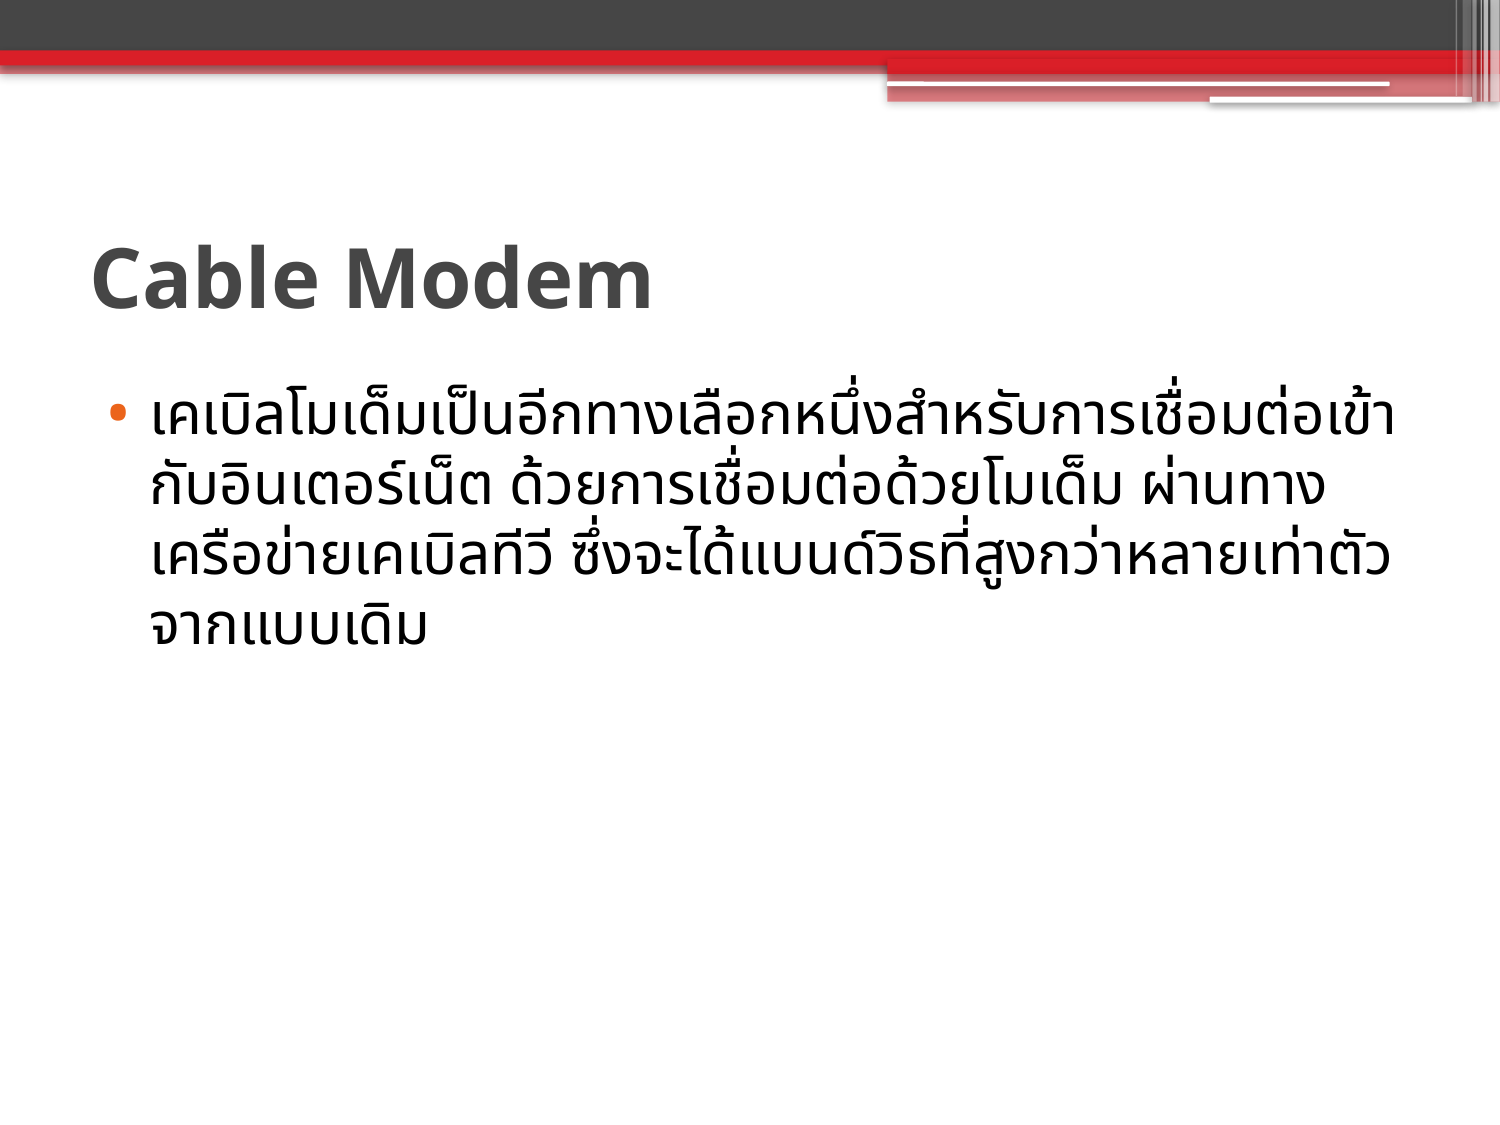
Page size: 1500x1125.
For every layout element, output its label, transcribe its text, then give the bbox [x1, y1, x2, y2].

title Cable Modem [75, 187, 1425, 363]
list เคเบิลโมเด็มเป็นอีกทางเลือกหนึ่งสำหรับการเชื่อมต่อเข้ากับอินเตอร์เน็ต ด้วยการเชื่อมต่อด้วยโมเด็ม ผ่านทางเครือข่ายเคเบิลทีวี ซึ่งจะได้แบนด์วิธที่สูงกว่าหลายเท่าตัวจากแบบเดิม [75, 368, 1425, 1079]
